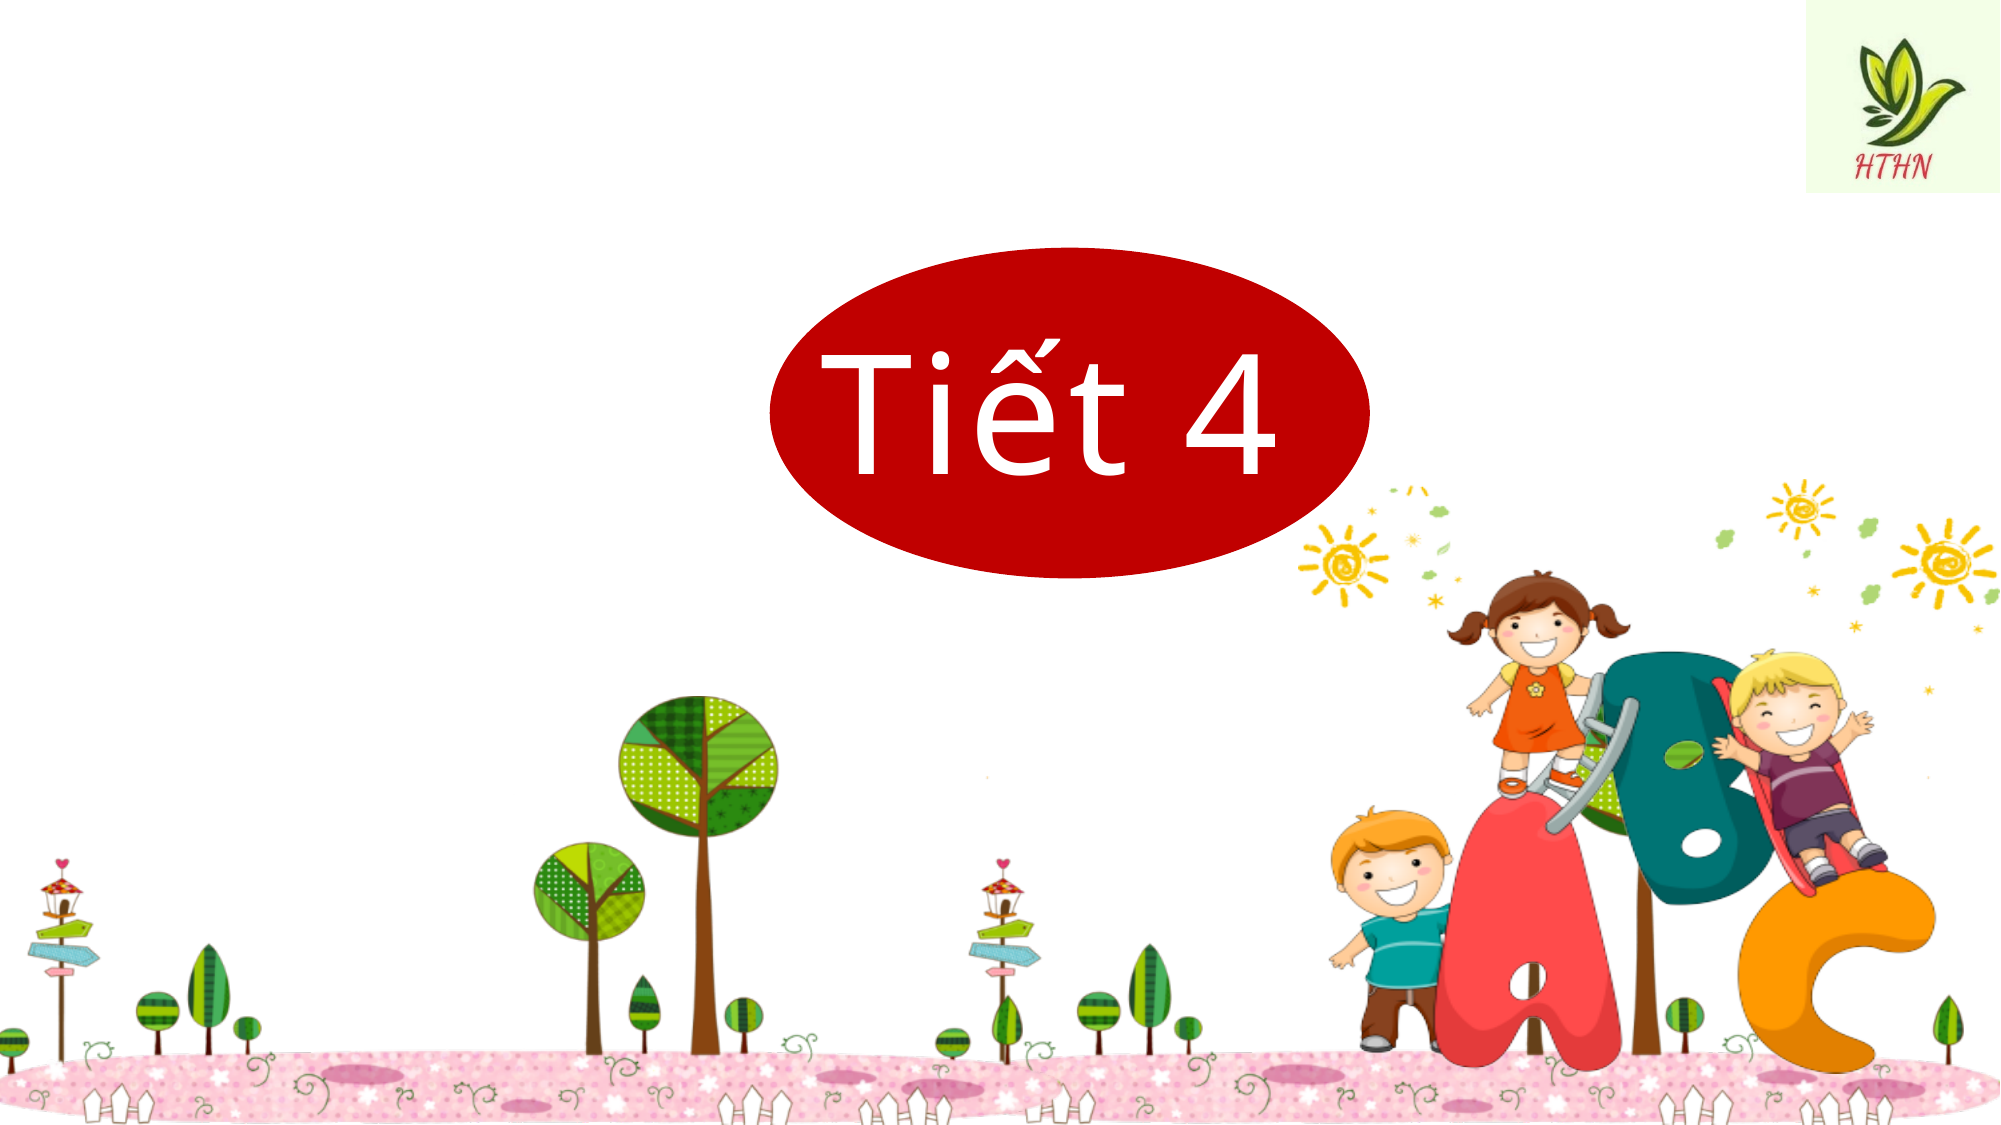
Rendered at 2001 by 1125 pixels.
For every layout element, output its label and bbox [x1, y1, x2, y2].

picture [1806, 0, 2000, 193]
text_box [0, 479, 2000, 1125]
text_box [769, 247, 1370, 479]
